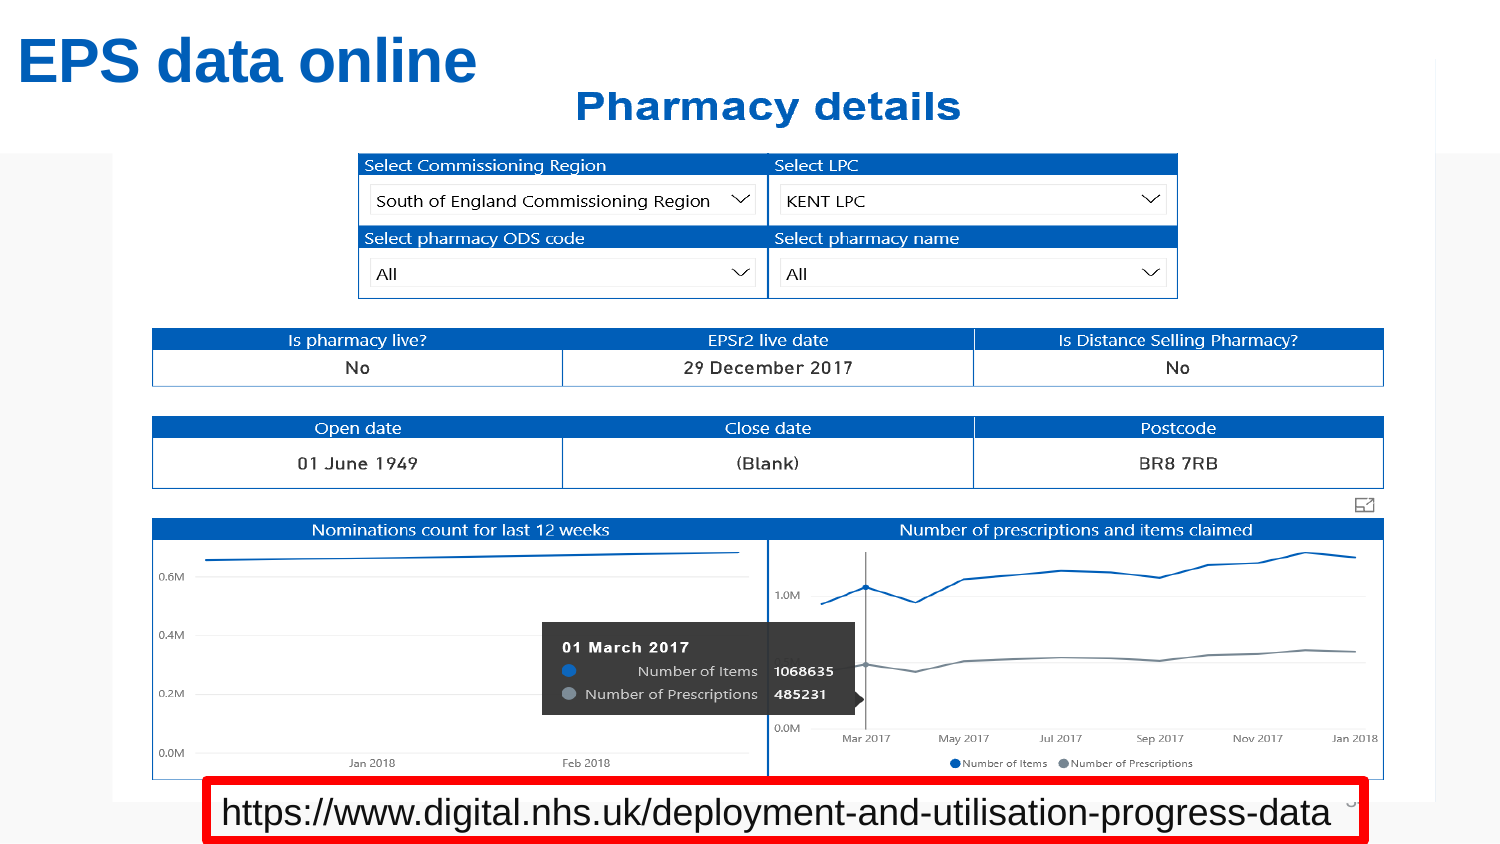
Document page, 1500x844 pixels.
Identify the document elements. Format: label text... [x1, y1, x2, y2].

picture [111, 59, 1436, 802]
slide_number 34 [1365, 810, 1384, 822]
text_box https://www.digital.nhs.uk/deployment-and-utilisation-progress-data [206, 810, 1365, 841]
title EPS data online [17, 19, 1270, 107]
